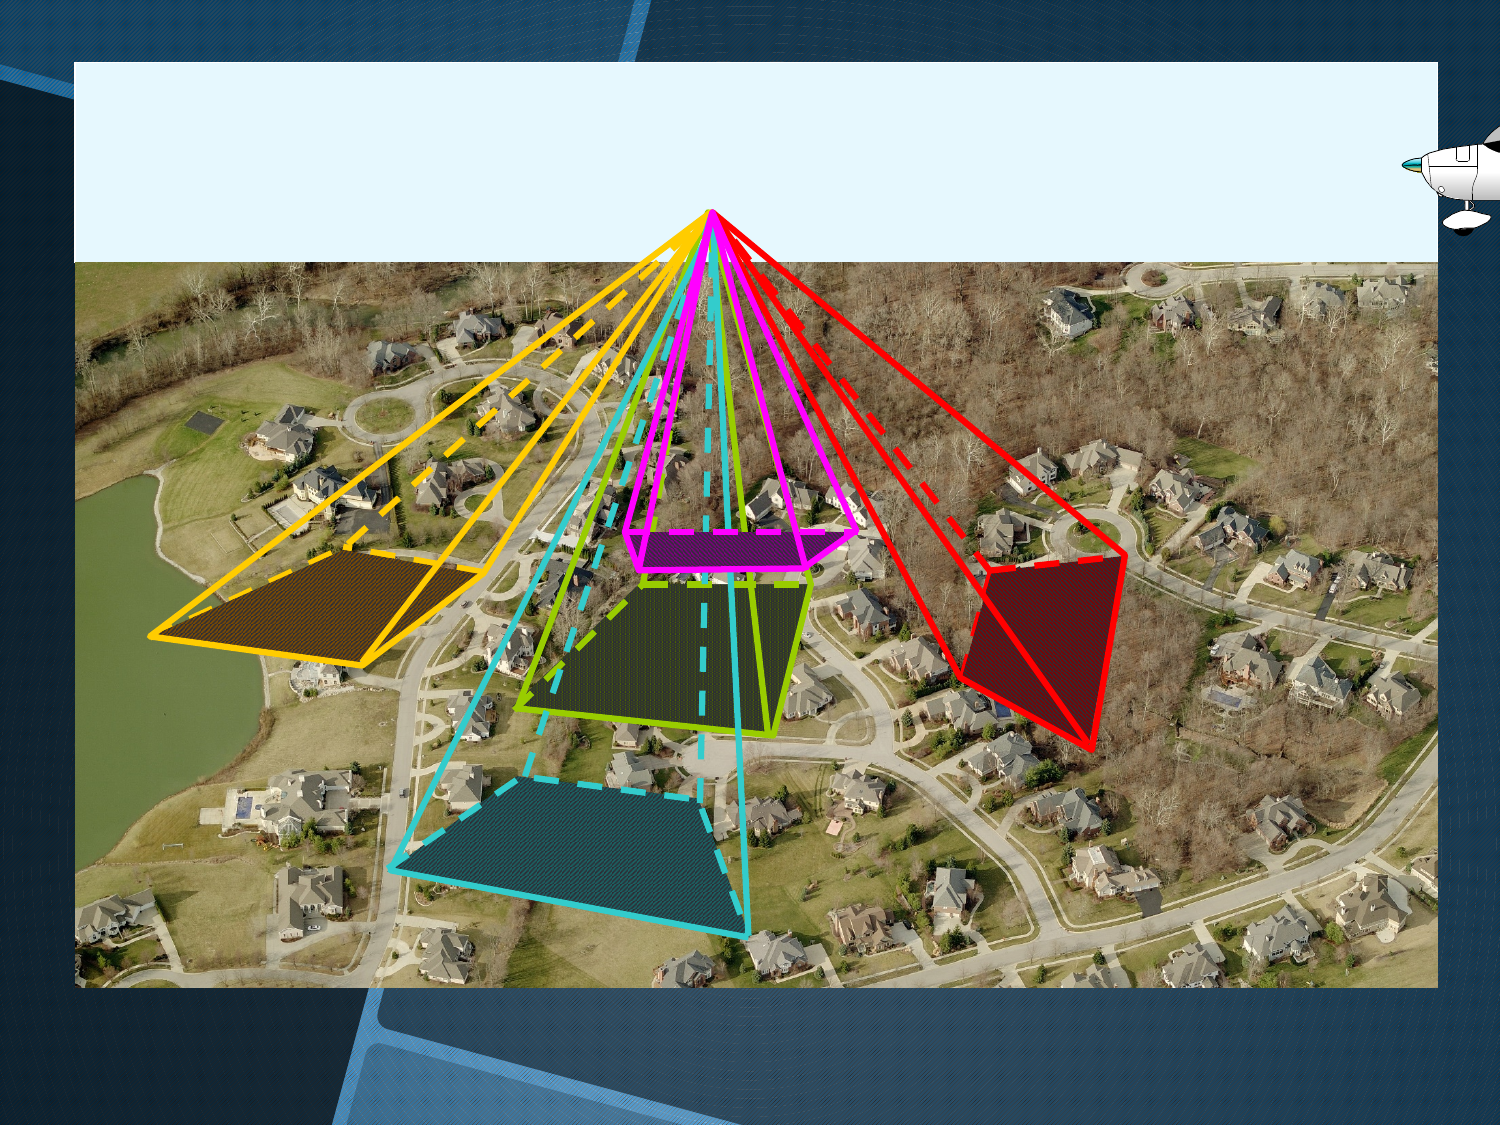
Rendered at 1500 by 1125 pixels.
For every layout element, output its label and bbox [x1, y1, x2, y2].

picture [74, 261, 1438, 988]
text_box [624, 211, 859, 571]
text_box [386, 211, 751, 938]
picture [1399, 49, 1500, 240]
text_box [149, 211, 381, 667]
text_box [759, 585, 813, 738]
text_box [74, 62, 1403, 256]
text_box [812, 211, 1126, 751]
